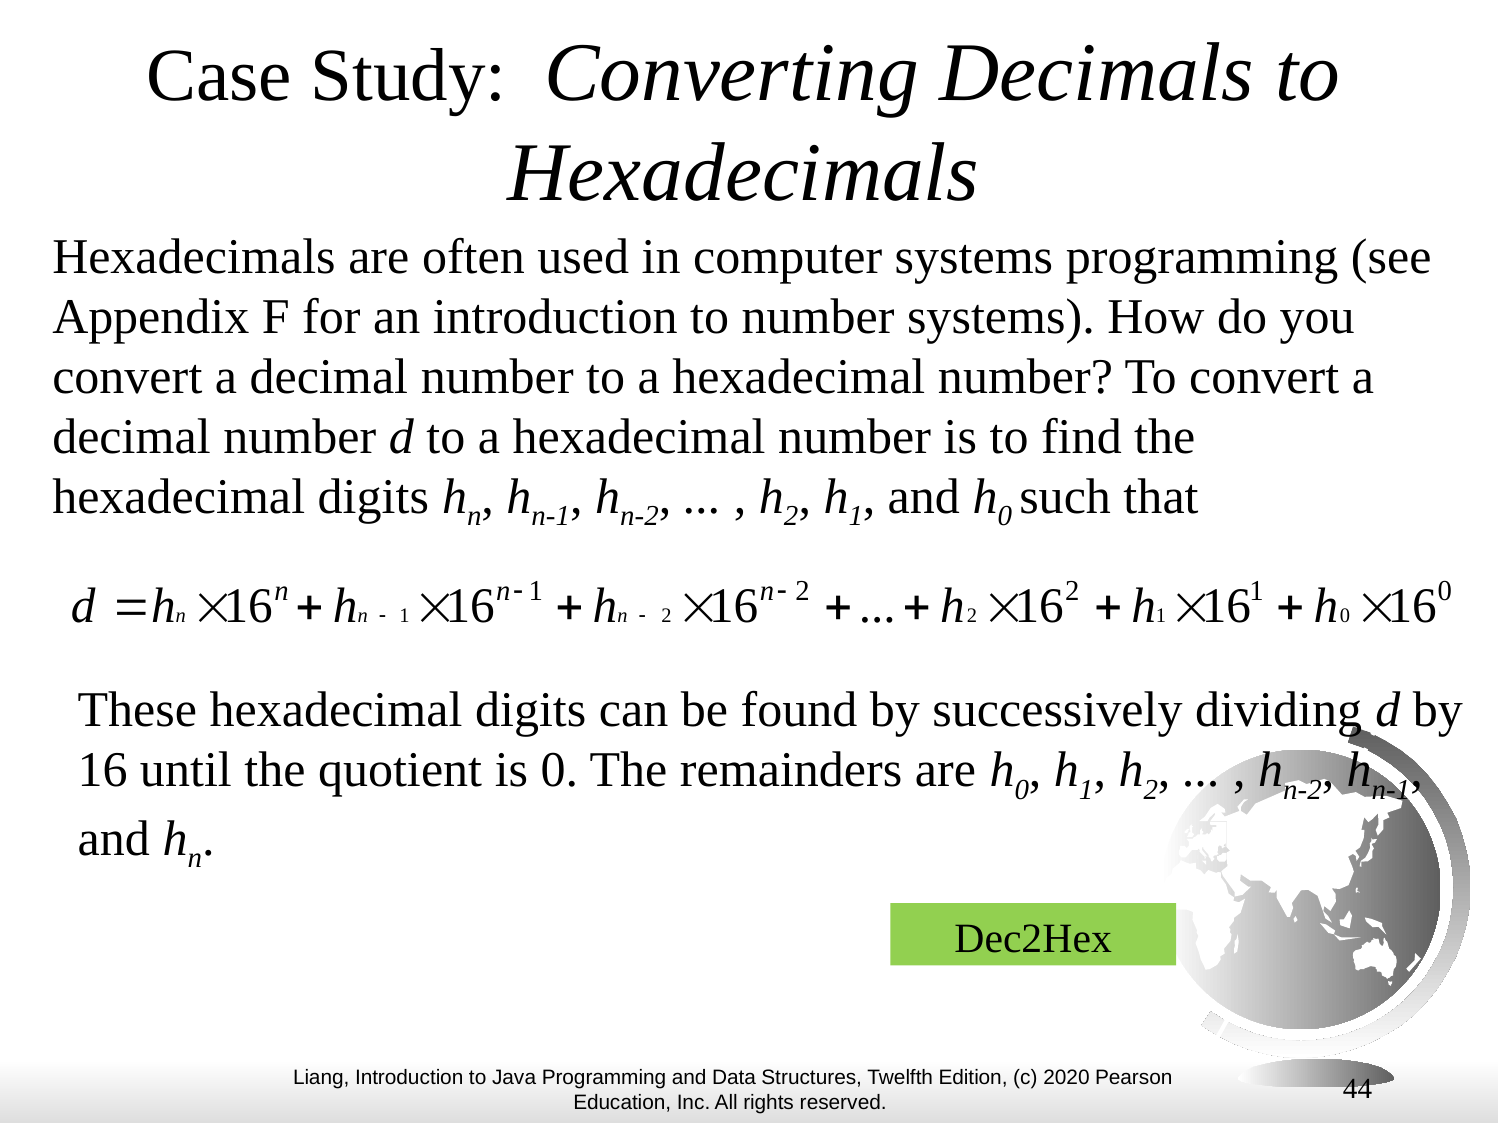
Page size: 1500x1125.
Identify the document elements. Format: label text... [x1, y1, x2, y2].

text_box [63, 568, 1463, 640]
text_box Hexadecimals are often used in computer systems programming (see Appendix F for an introduction to number systems). How do you convert a decimal number to a hexadecimal number? To convert a decimal number d to a hexadecimal number is to find the hexadecimal digits hn, hn-1, hn-2, ... , h2, h1, and h0 such that [37, 456, 1475, 539]
text_box Dec2Hex [890, 903, 1177, 966]
title Case Study: Converting Decimals to Hexadecimals [12, 0, 1475, 235]
text_box These hexadecimal digits can be found by successively dividing d by 16 until the quotient is 0. The remainders are h0, h1, h2, ... , hn-2, hn-1, and hn. [63, 669, 1500, 881]
slide_number 44 [1074, 1049, 1388, 1125]
text_box Hexadecimals are often used in computer systems programming (see Appendix F for an introduction to number systems). How do you convert a decimal number to a hexadecimal number? To convert a decimal number d to a hexadecimal number is to find the hexadecimal digits hn, hn-1, hn-2, ... , h2, h1, and h0 such that [37, 215, 1475, 455]
